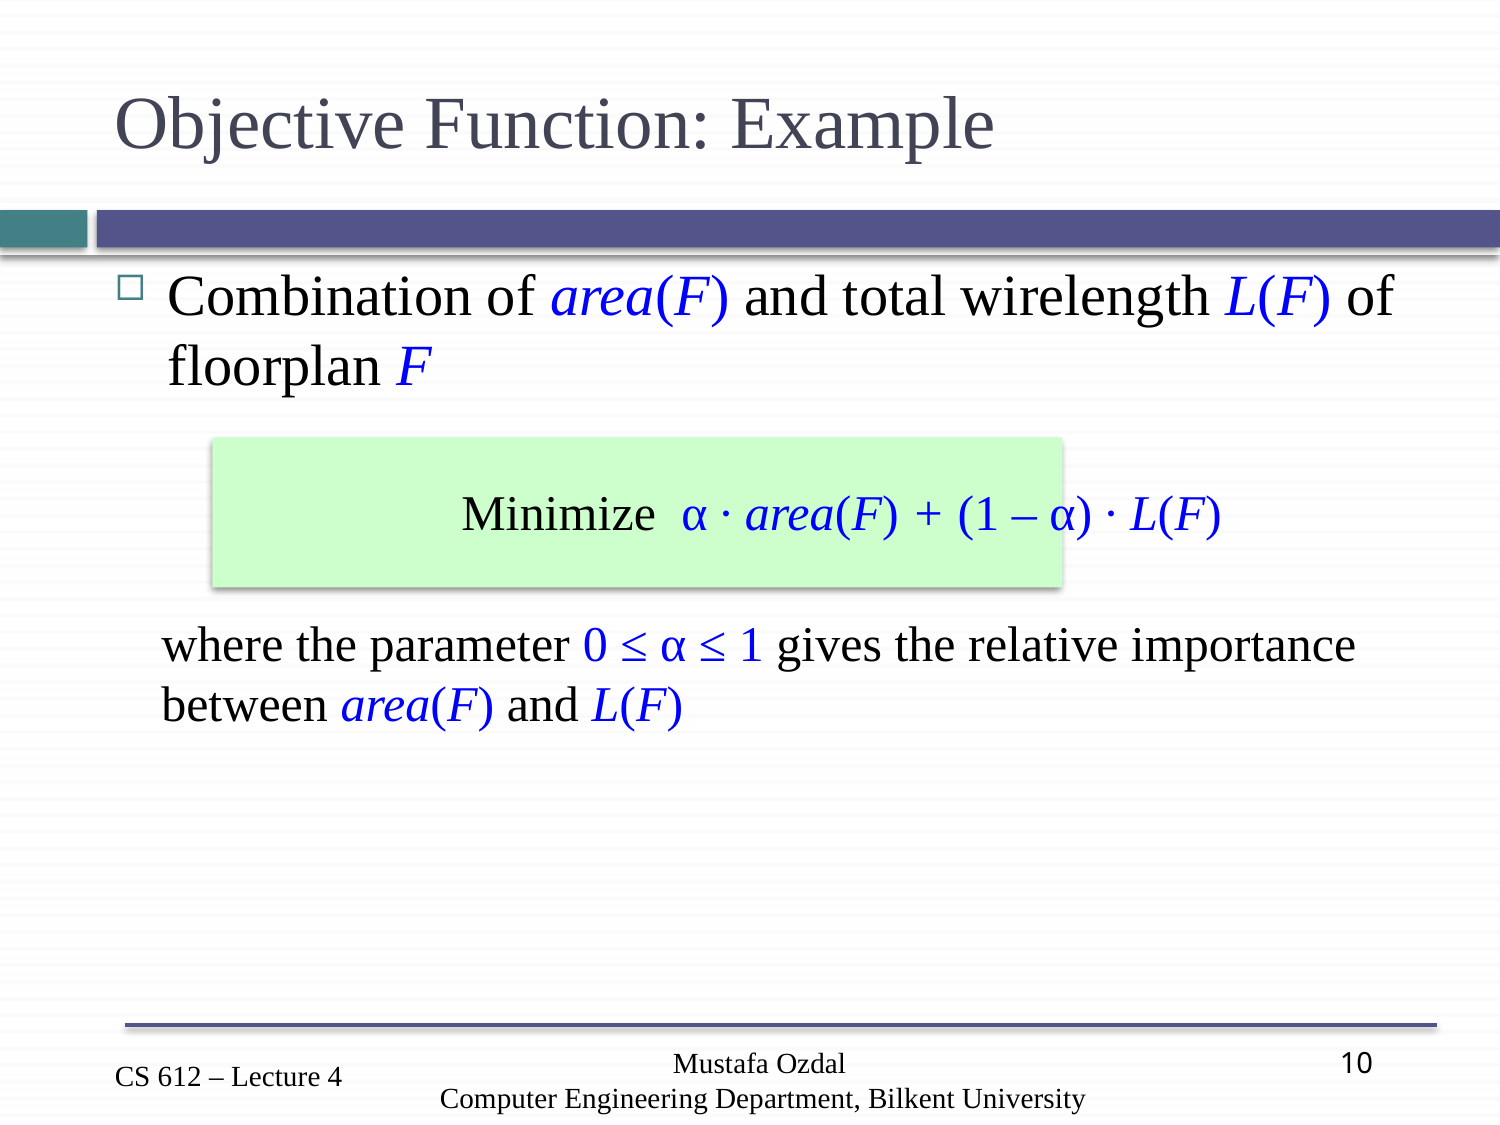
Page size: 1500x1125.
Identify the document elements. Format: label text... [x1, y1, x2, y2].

title Objective Function: Example [99, 37, 1438, 200]
footer Mustafa Ozdal Computer Engineering Department, Bilkent University [249, 1037, 1277, 1125]
list Combination of area(F) and total wirelength L(F) of floorplan F Minimize α ∙ area(F) + (1 – α) ∙ L(F) where the parameter 0 ≤ α ≤ 1 gives the relative importance between area(F) and L(F) [99, 249, 1438, 1025]
